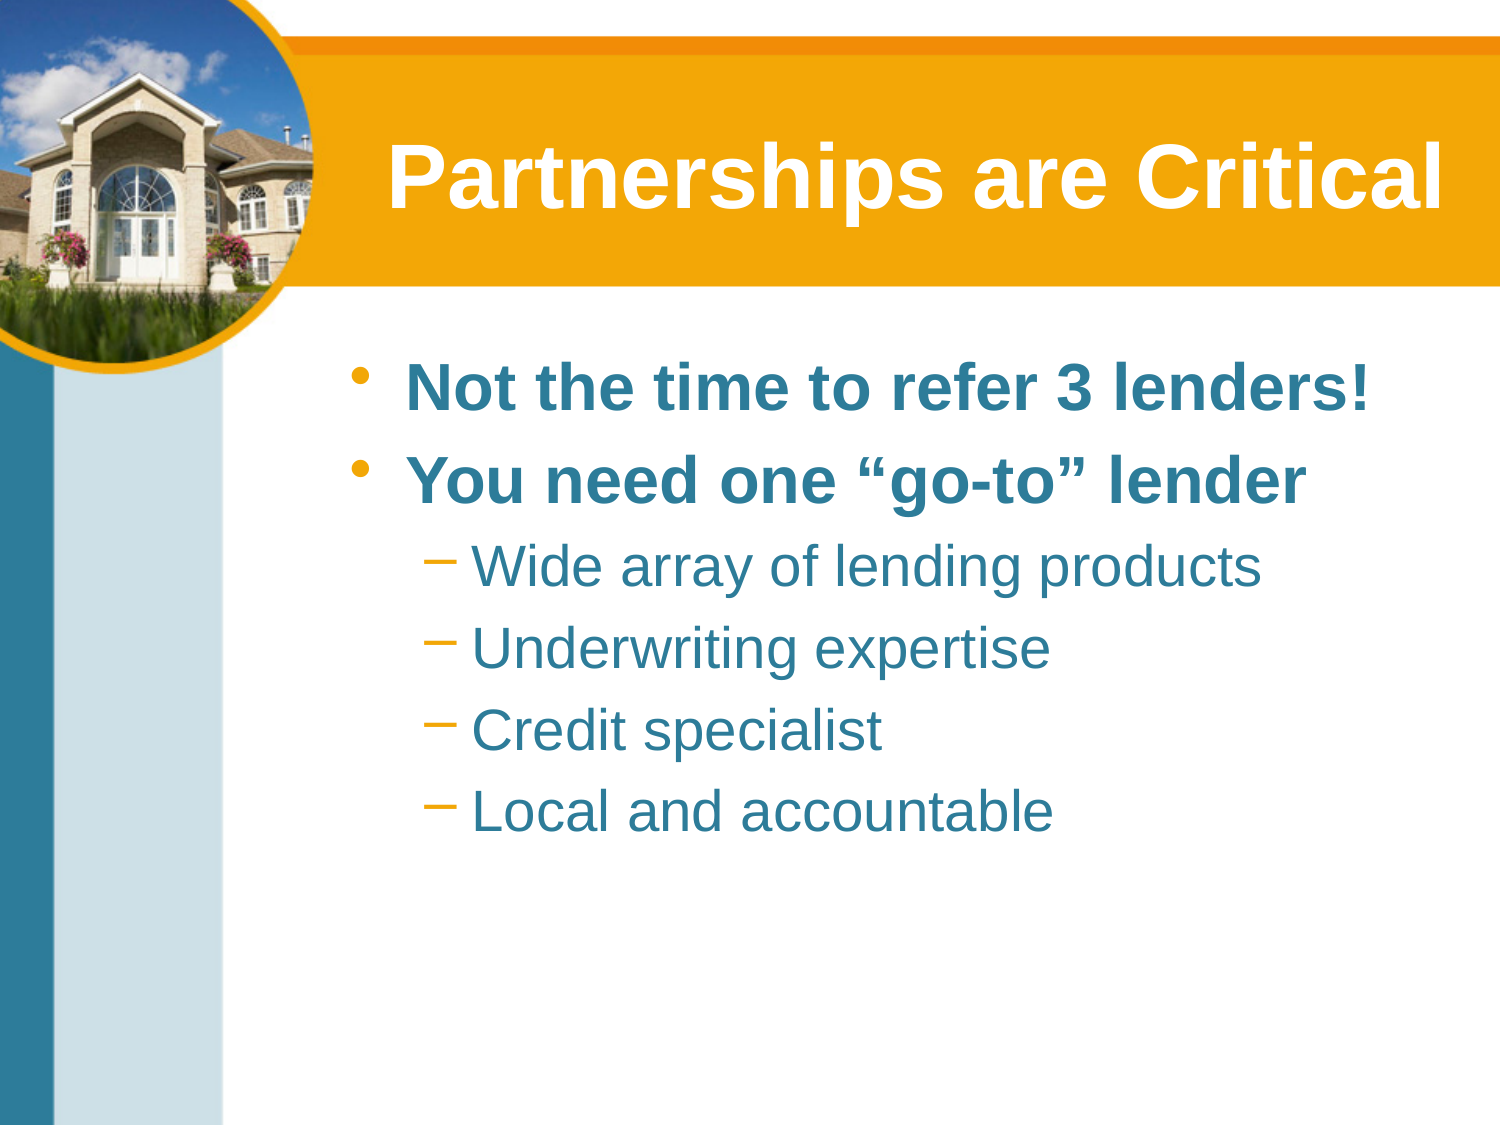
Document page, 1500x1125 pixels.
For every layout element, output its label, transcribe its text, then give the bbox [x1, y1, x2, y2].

list Not the time to refer 3 lenders! You need one “go-to” lender Wide array of lending products Underwriting expertise Credit specialist Local and accountable [334, 335, 1500, 1125]
title Partnerships are Critical [334, 57, 1500, 286]
picture [0, 0, 1500, 1125]
